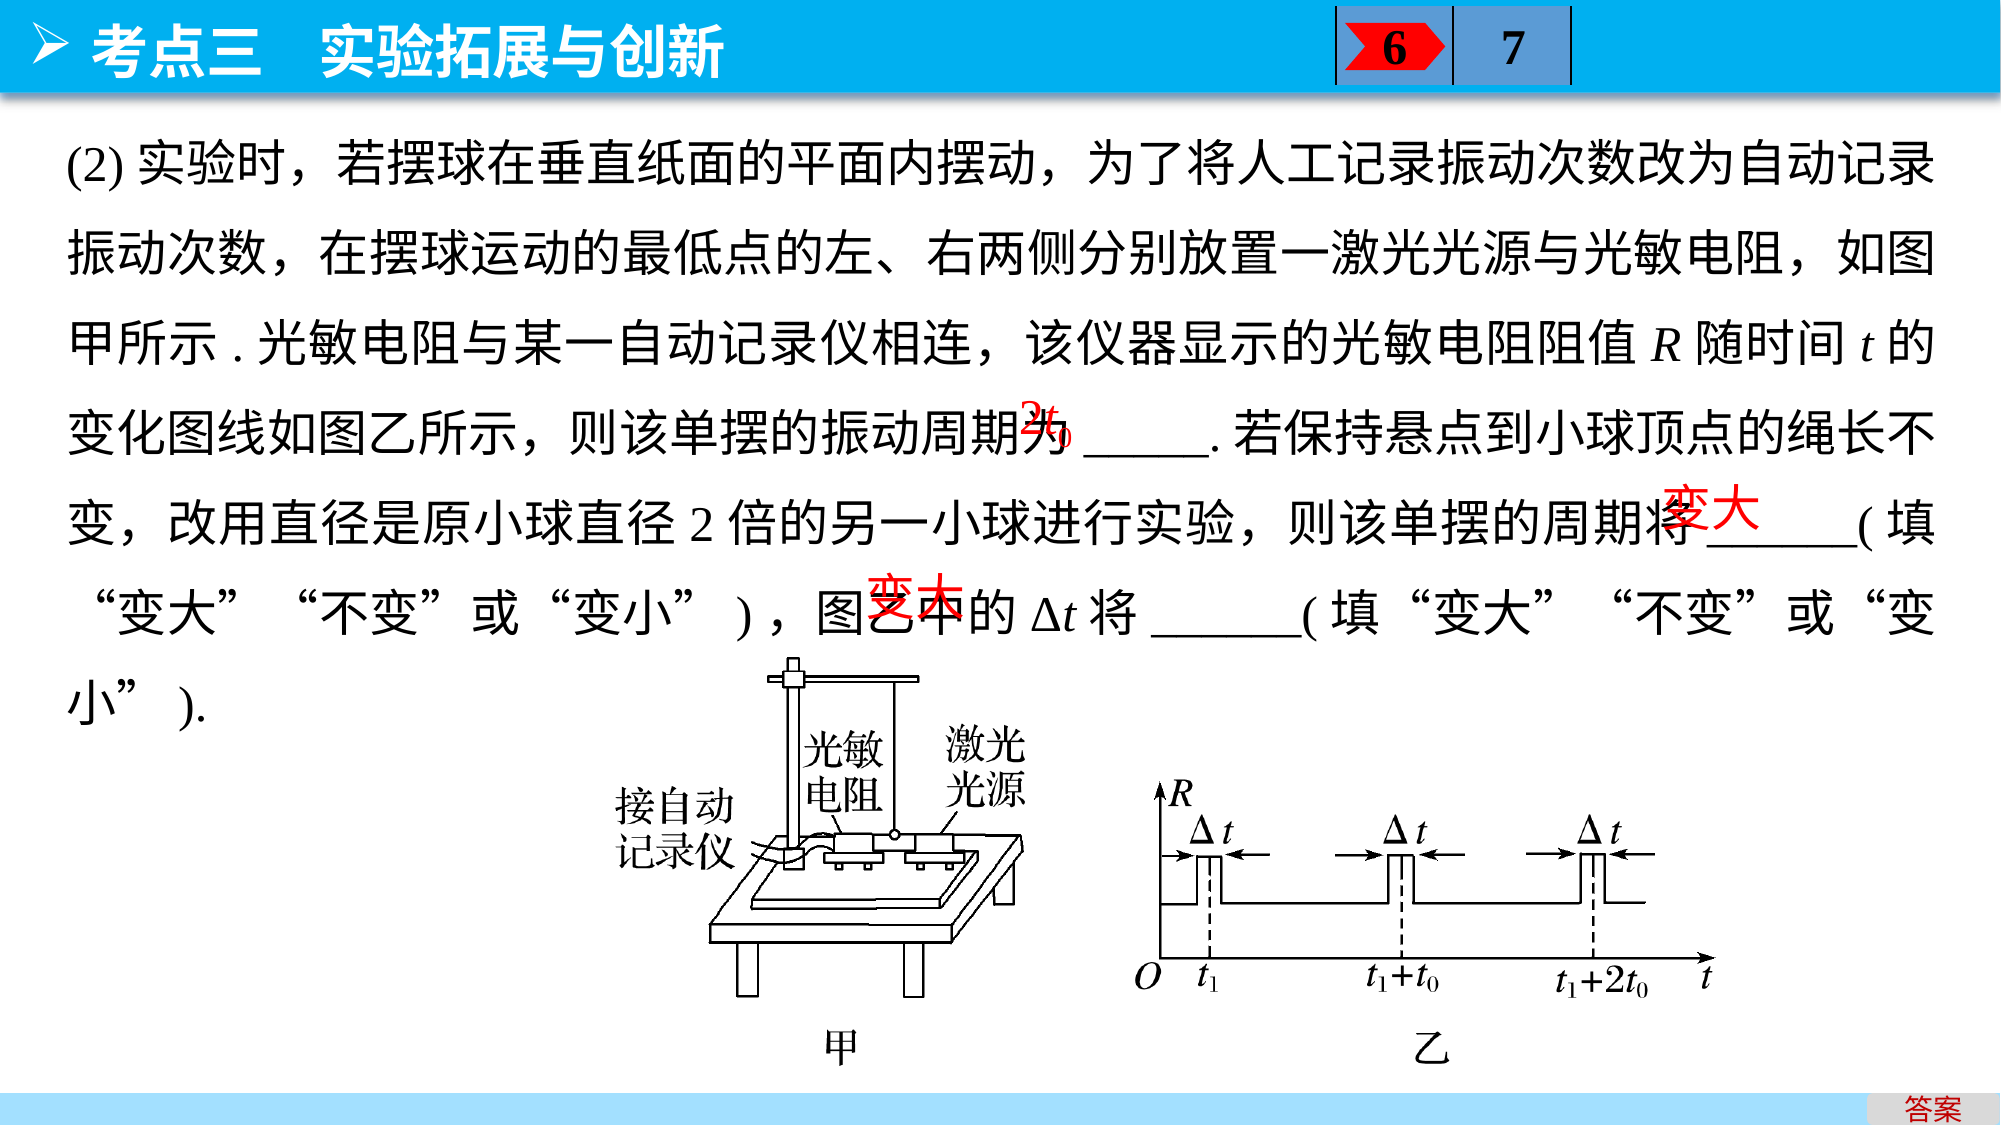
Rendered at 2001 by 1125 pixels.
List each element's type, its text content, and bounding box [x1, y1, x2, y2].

table_header [1454, 6, 1570, 85]
text_box 答案 [1866, 1092, 2000, 1125]
text_box 2t0 [1004, 377, 1088, 461]
text_box 变大 [1646, 468, 1777, 544]
text_box (2)实验时，若摆球在垂直纸面的平面内摆动，为了将人工记录振动次数改为自动记录振动次数，在摆球运动的最低点的左、右两侧分别放置一激光光源与光敏电阻，如图甲所示.光敏电阻与某一自动记录仪相连，该仪器显示的光敏电阻阻值R随时间t的变化图线如图乙所示，则该单摆的振动周期为_____.若保持悬点到小球顶点的绳长不变，改用直径是原小球直径2倍的另一小球进行实验，则该单摆的周期将______(填“变大”“不变”或“变小”)，图乙中的Δt将______(填“变大”“不变”或“变小”). [51, 93, 1952, 739]
text_box 变大 [850, 557, 981, 633]
text_box 6 [1338, 7, 1451, 83]
text_box [0, 1093, 1868, 1125]
text_box 7 [1457, 7, 1570, 83]
picture [590, 649, 1730, 1074]
